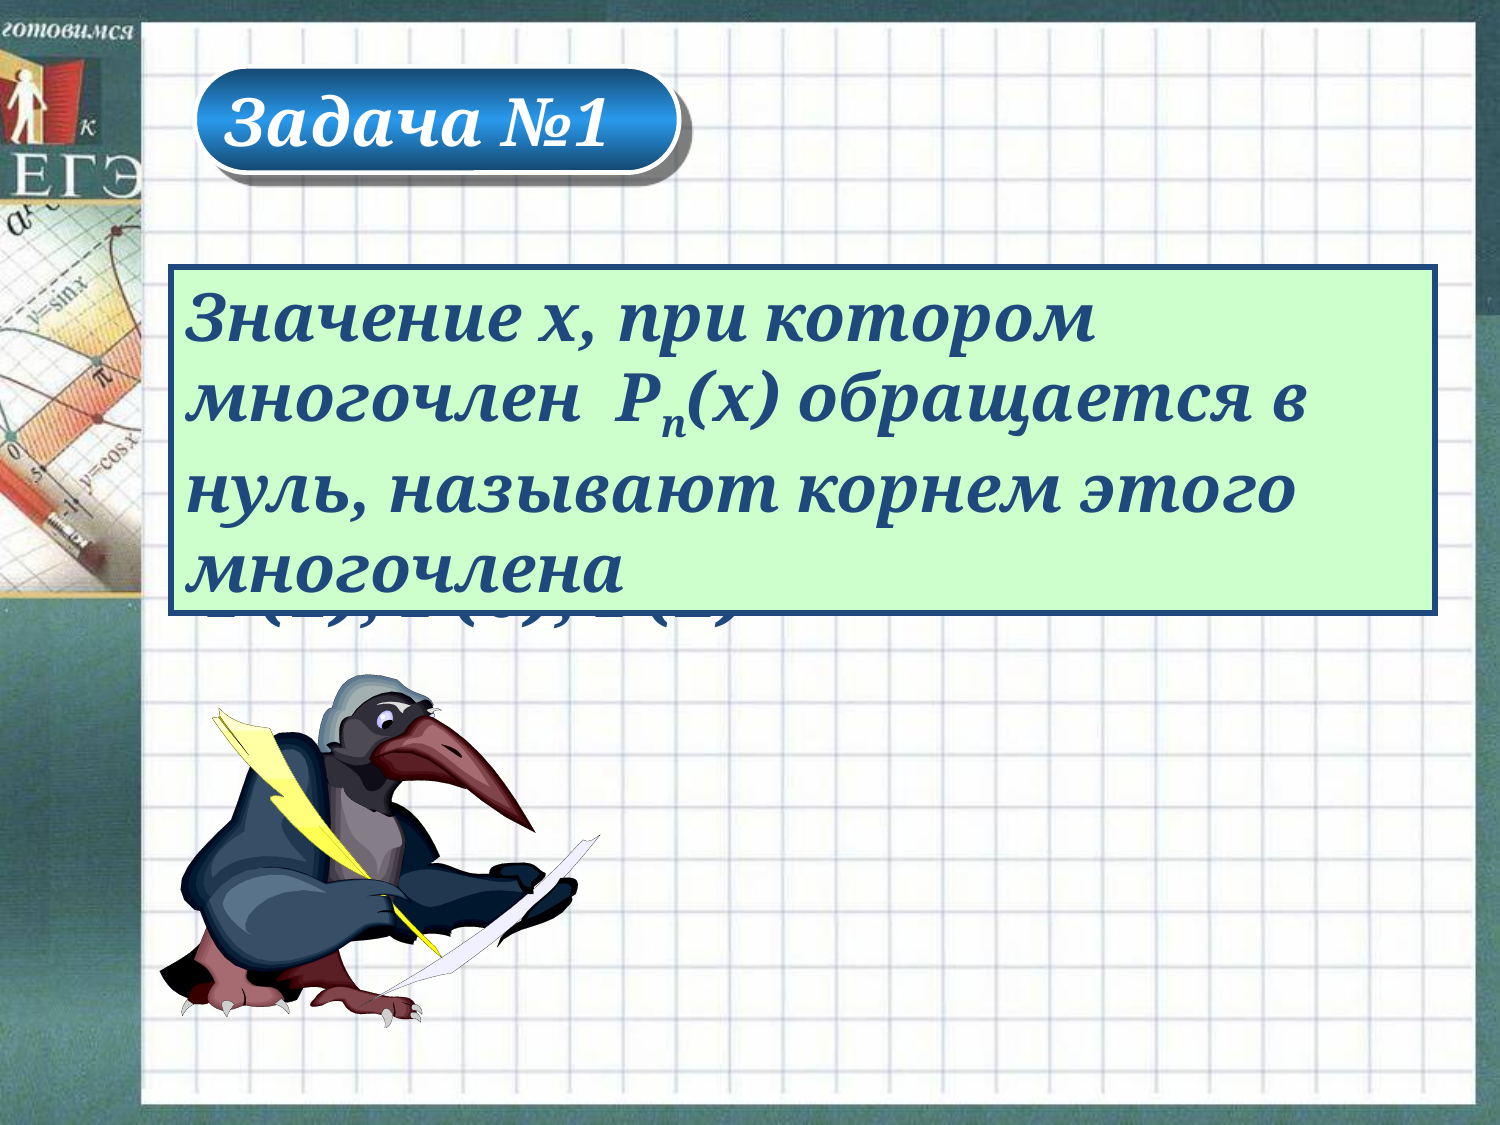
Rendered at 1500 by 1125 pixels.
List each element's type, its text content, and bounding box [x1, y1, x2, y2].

picture [0, 0, 1500, 1125]
text_box Задача №1 [194, 66, 680, 173]
text_box Дан многочлен Р(х) = 2х4 – 3х3 +7х2– 10х –16 Найти: Р(-1), Р(1), Р(0), Р(2) [194, 265, 1459, 641]
text_box Значение х, при котором многочлен Рп(х) обращается в нуль, называют корнем этого многочлена [171, 267, 1436, 613]
